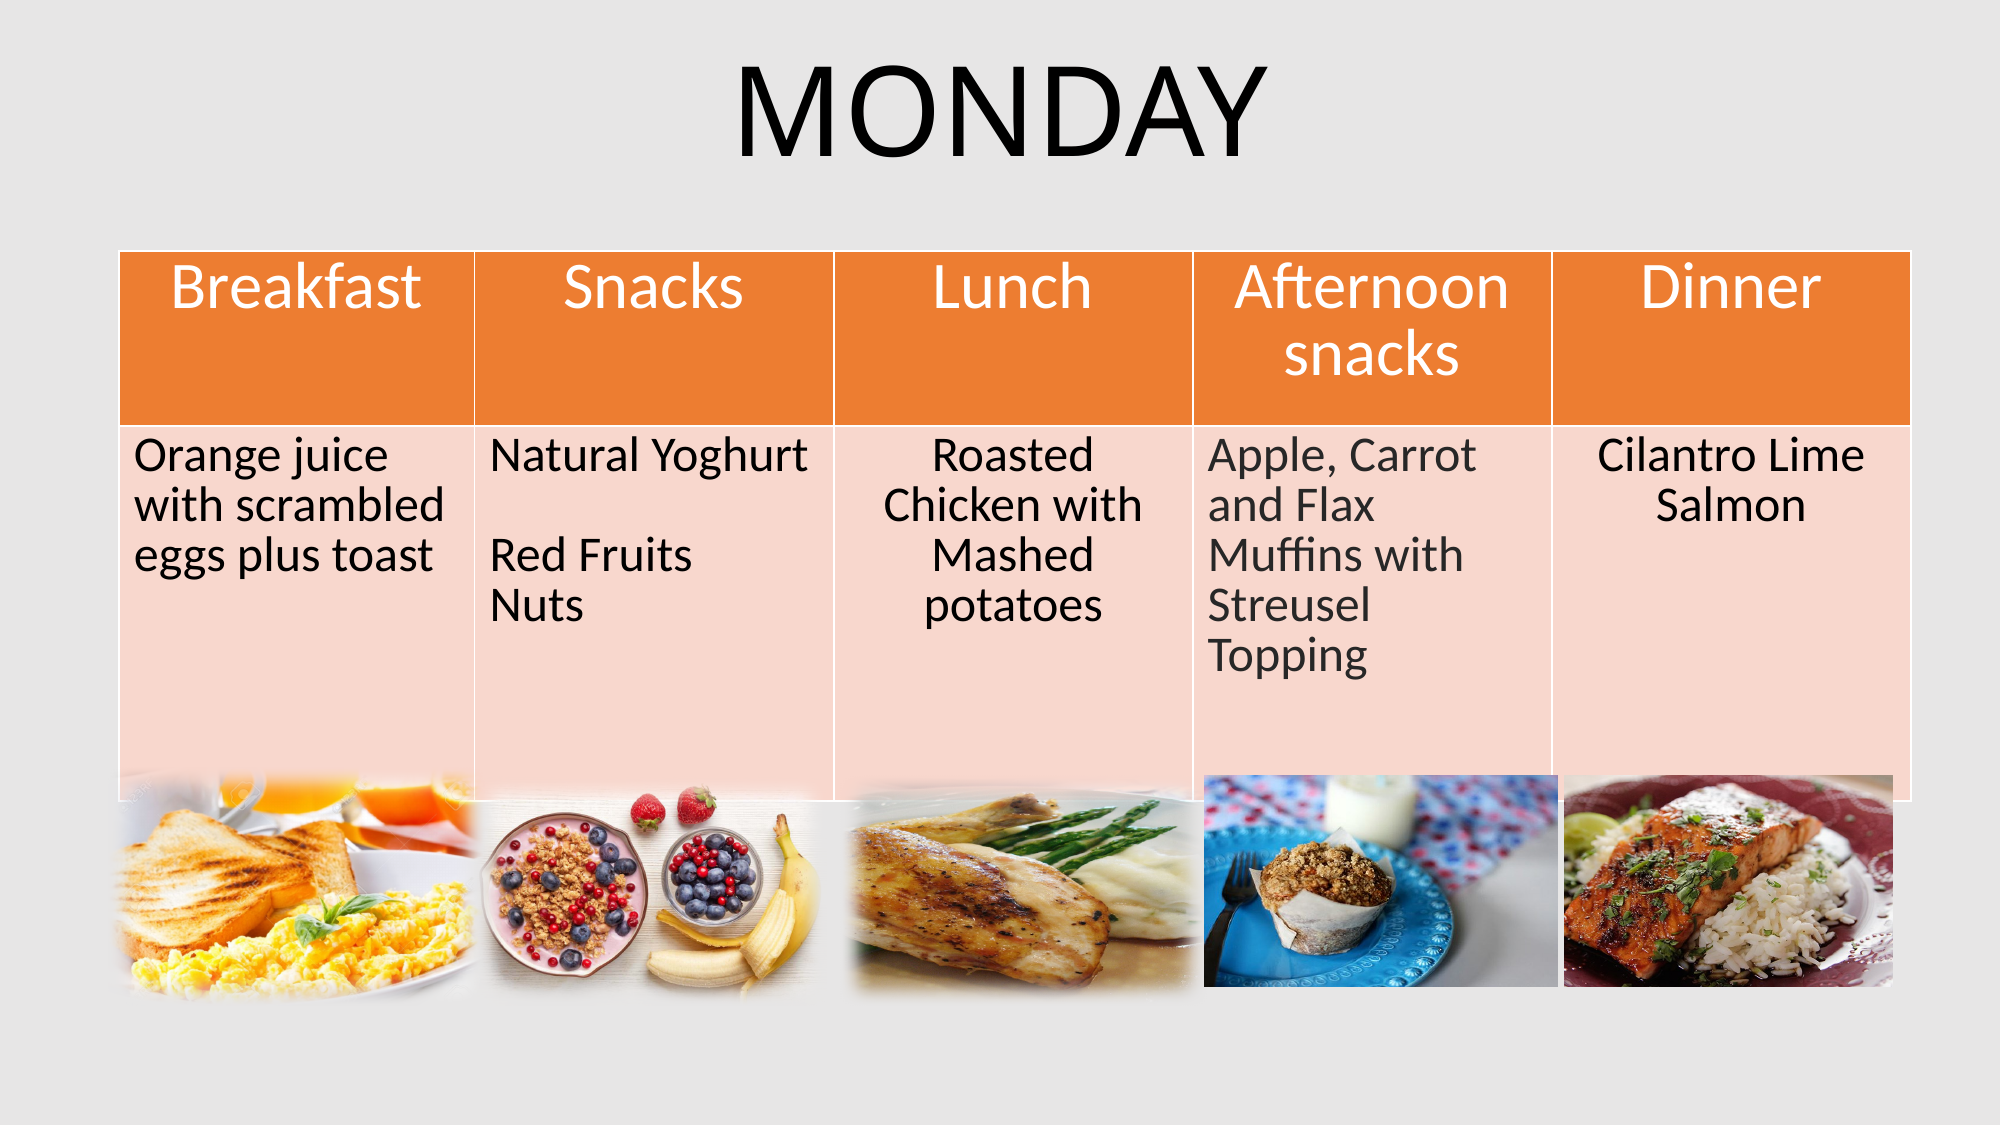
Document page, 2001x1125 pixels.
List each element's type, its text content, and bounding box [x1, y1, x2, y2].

table_header Afternoon snacks [1194, 252, 1551, 425]
table_cell Orange juice with scrambled eggs plus toast [120, 427, 474, 766]
text_box MONDAY [715, 23, 1284, 189]
picture [107, 766, 828, 1007]
picture [840, 775, 1558, 1007]
table_header Snacks [475, 252, 833, 425]
table_header Lunch [835, 252, 1192, 425]
table_cell Apple, Carrot and Flax Muffins with Streusel Topping [1194, 427, 1551, 775]
table_header Dinner [1553, 252, 1910, 425]
picture [1564, 775, 1893, 987]
table_cell Roasted Chicken with Mashed potatoes [835, 427, 1192, 800]
table_header Breakfast [120, 252, 474, 425]
table_cell Cilantro Lime Salmon [1553, 427, 1910, 800]
table_cell Natural Yoghurt Red Fruits Nuts [475, 427, 833, 800]
